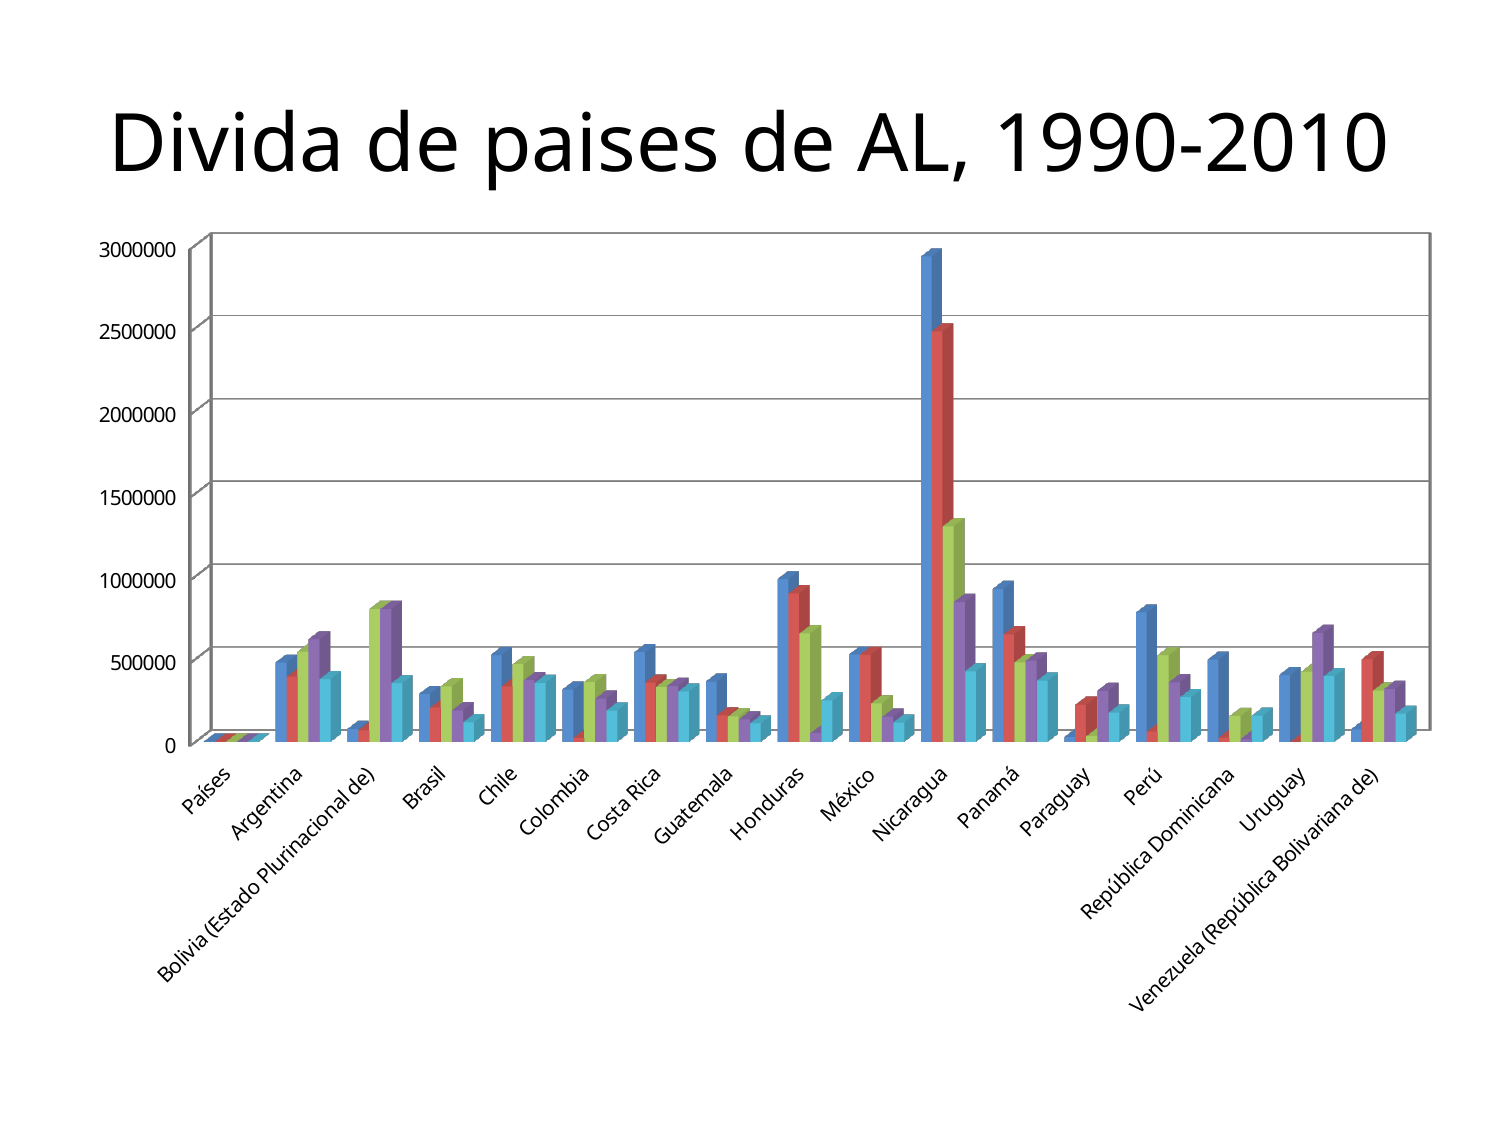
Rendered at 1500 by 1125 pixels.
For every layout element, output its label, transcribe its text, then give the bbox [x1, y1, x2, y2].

chart [52, 219, 1459, 1024]
title Divida de paises de AL, 1990-2010 [75, 45, 1425, 216]
